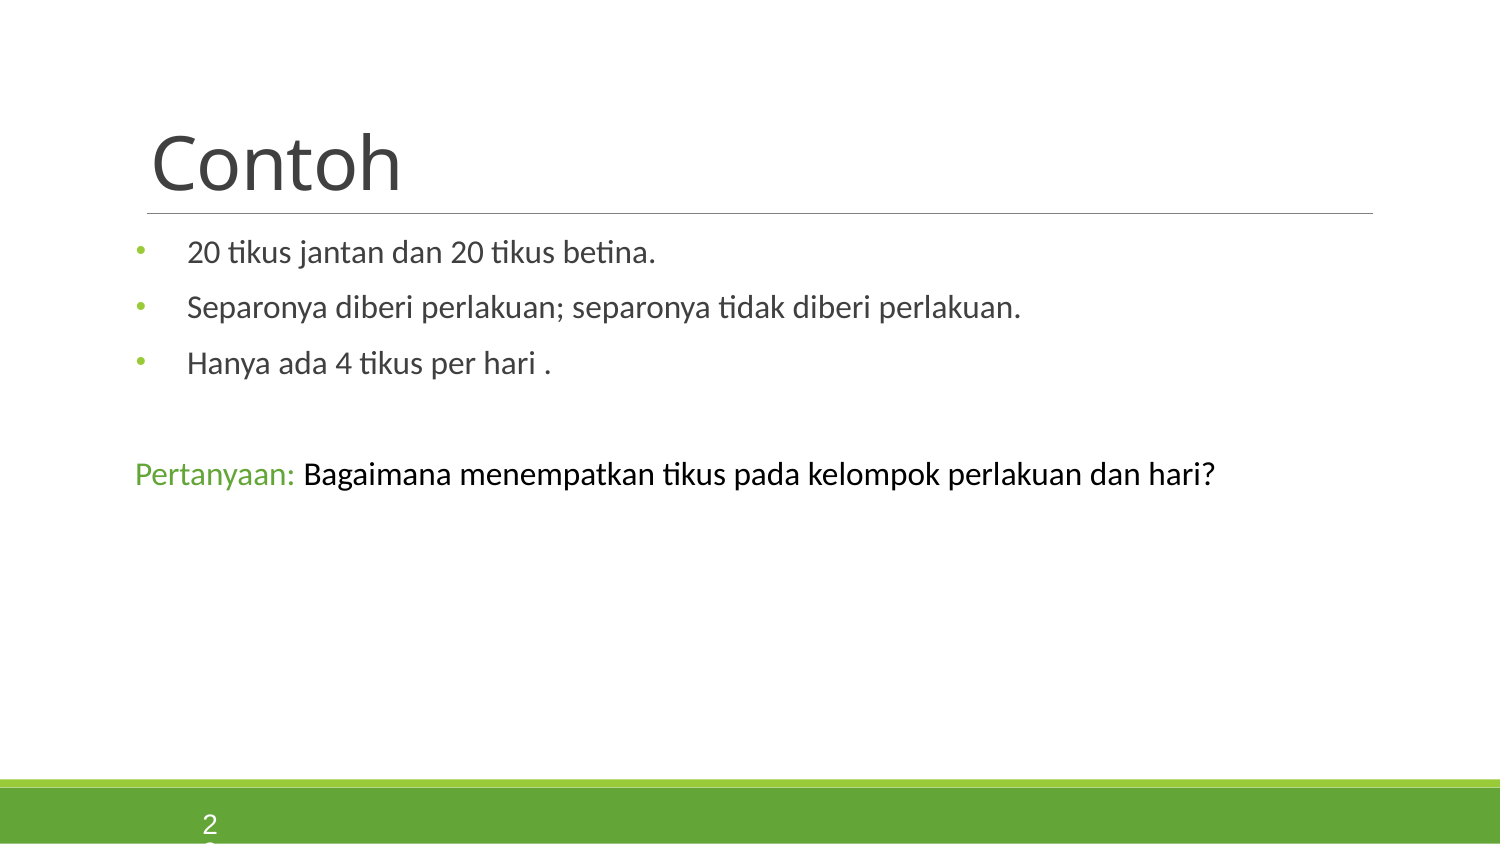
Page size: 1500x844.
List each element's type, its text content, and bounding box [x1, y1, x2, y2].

list 20 tikus jantan dan 20 tikus betina. Separonya diberi perlakuan; separonya tidak diberi perlakuan. Hanya ada 4 tikus per hari . Pertanyaan: Bagaimana menempatkan tikus pada kelompok perlakuan dan hari? [135, 227, 1373, 723]
text_box 29 [187, 798, 244, 844]
title Contoh [135, 35, 1373, 214]
